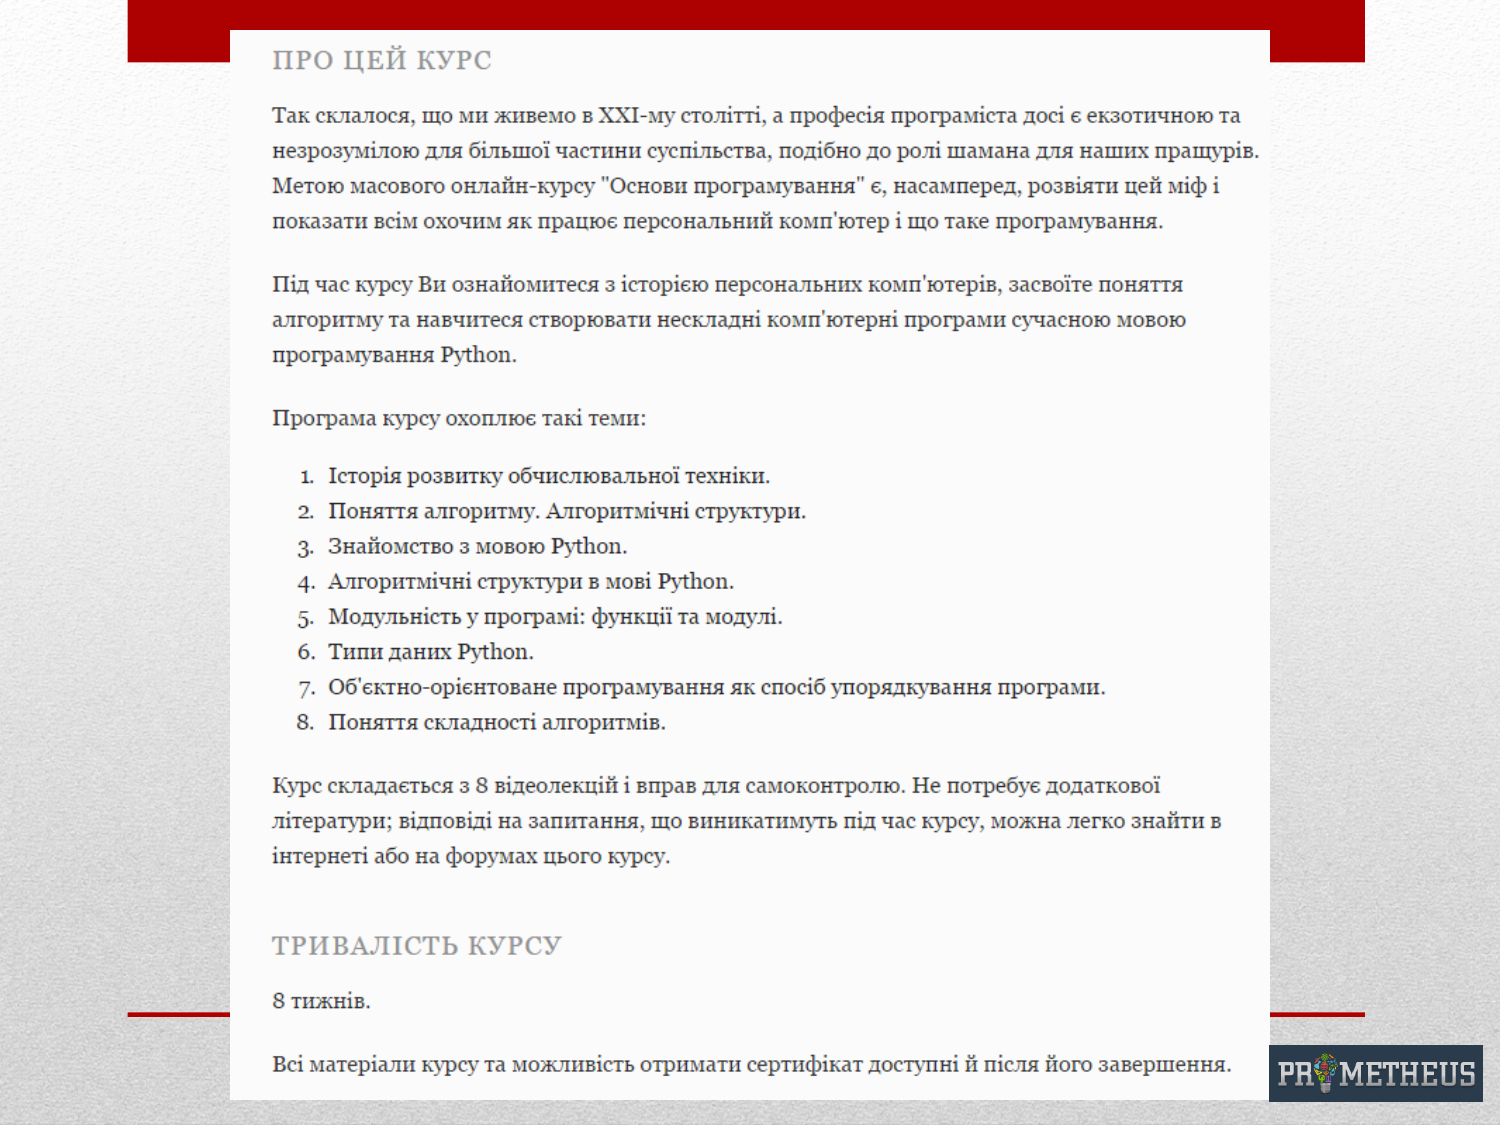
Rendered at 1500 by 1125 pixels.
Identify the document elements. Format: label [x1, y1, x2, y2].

picture [229, 30, 1484, 1103]
